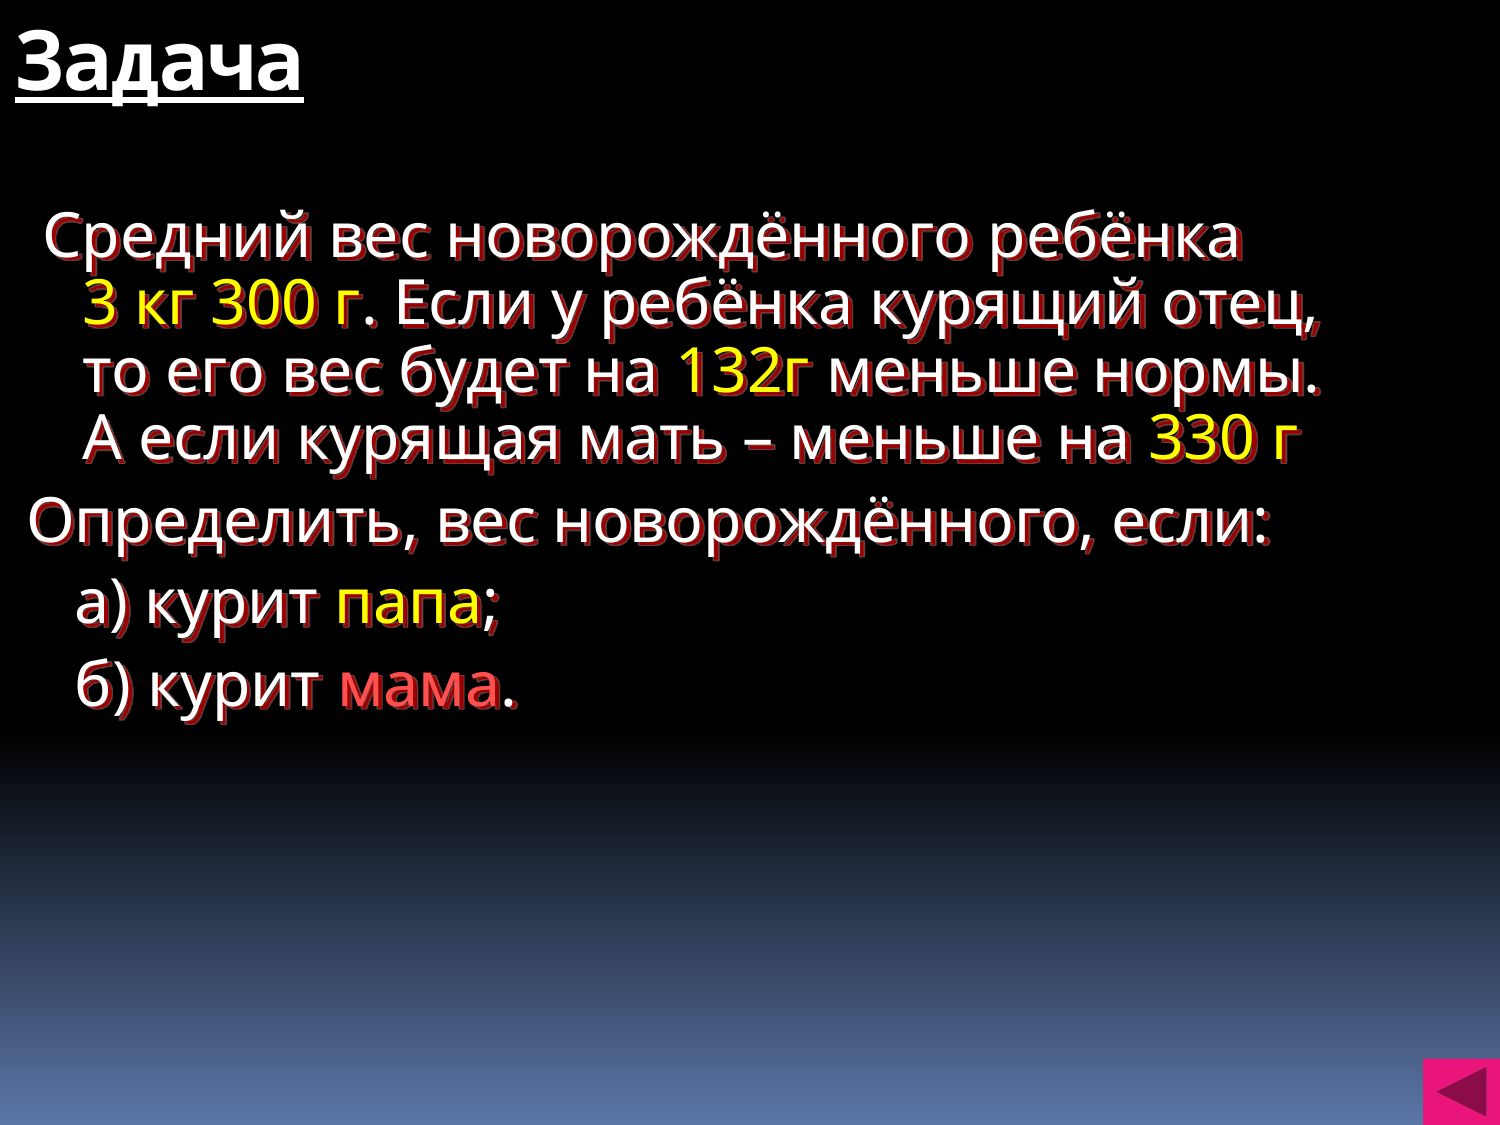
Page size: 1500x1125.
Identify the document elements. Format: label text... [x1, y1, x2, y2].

text_box [1423, 1058, 1500, 1125]
list Средний вес новорождённого ребёнка 3 кг 300 г. Если у ребёнка курящий отец, то его вес будет на 132г меньше нормы. А если курящая мать – меньше на 330 г Определить, вес новорождённого, если: а) курит папа; б) курит мама. [0, 196, 1350, 934]
title Задача [0, 0, 1350, 188]
